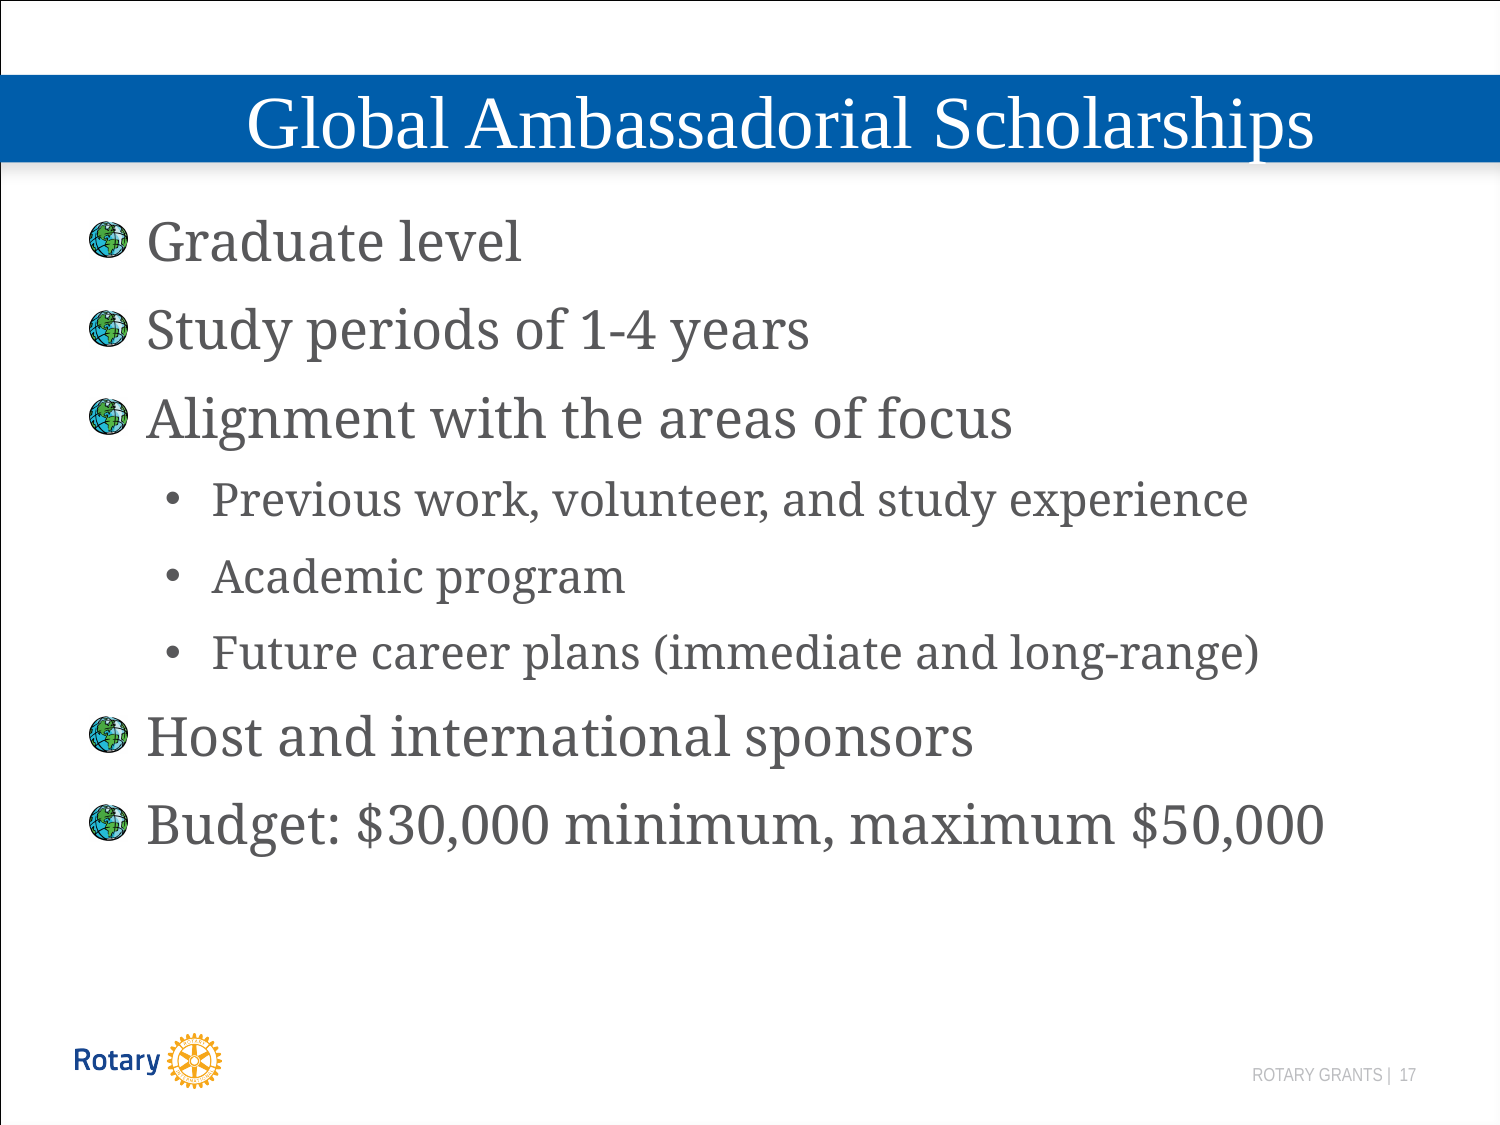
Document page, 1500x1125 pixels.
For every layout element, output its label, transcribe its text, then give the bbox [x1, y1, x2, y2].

picture [89, 397, 128, 436]
picture [89, 309, 128, 348]
picture [89, 715, 128, 754]
list Graduate level Study periods of 1-4 years Alignment with the areas of focus Previous work, volunteer, and study experience Academic program Future career plans (immediate and long-range) Host and international sponsors Budget: $30,000 minimum, maximum $50,000 [75, 200, 1425, 943]
picture [75, 1033, 222, 1089]
picture [89, 220, 128, 259]
picture [89, 803, 128, 842]
title Global Ambassadorial Scholarships [62, 75, 1500, 163]
